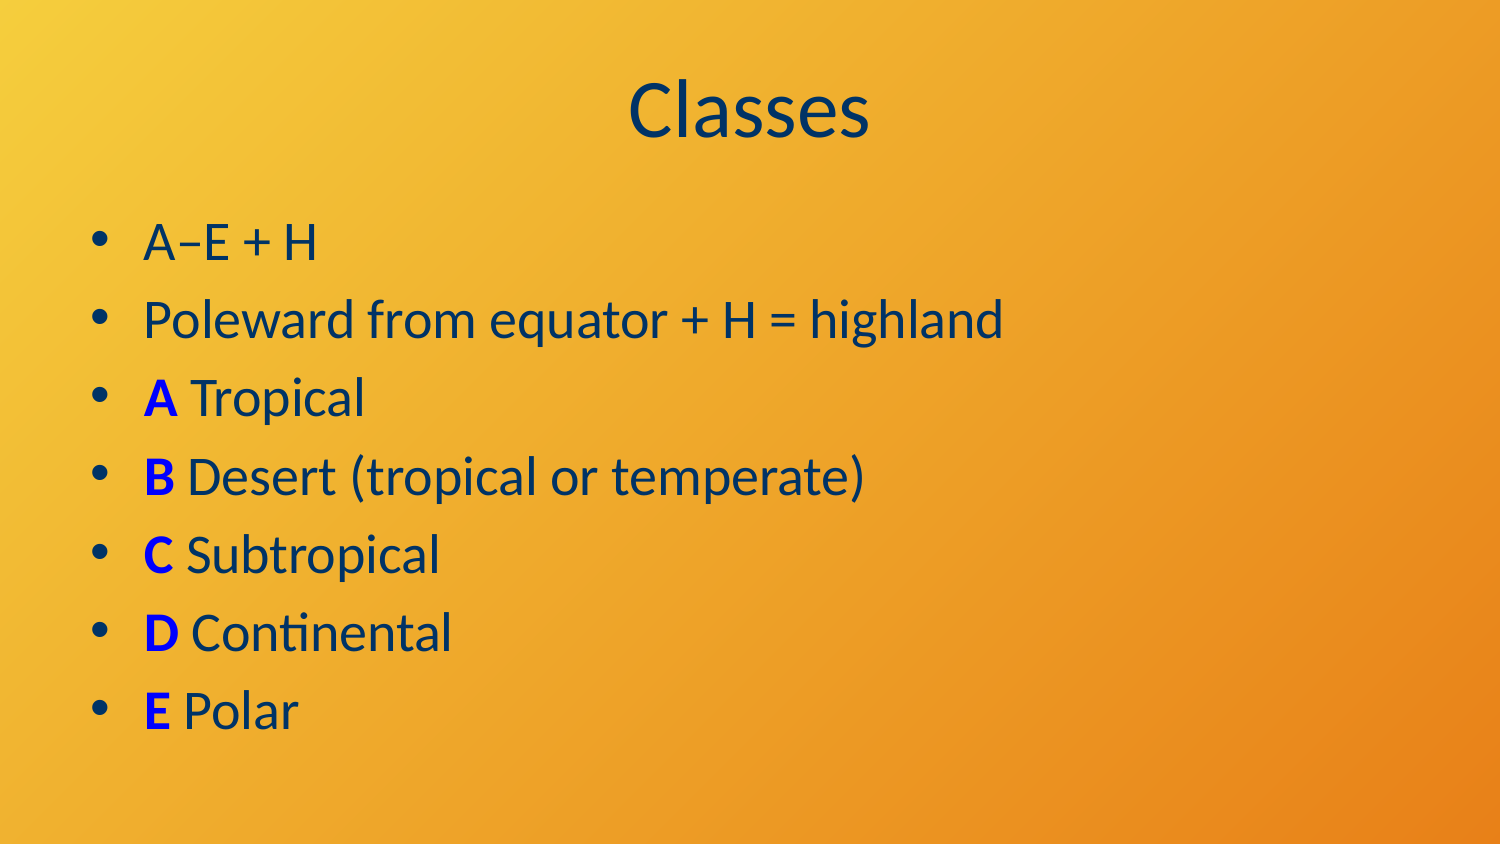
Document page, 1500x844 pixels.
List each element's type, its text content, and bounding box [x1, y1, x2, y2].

list A–E + H Poleward from equator + H = highland A Tropical B Desert (tropical or temperate) C Subtropical D Continental E Polar [75, 196, 1425, 754]
title Classes [75, 33, 1425, 175]
